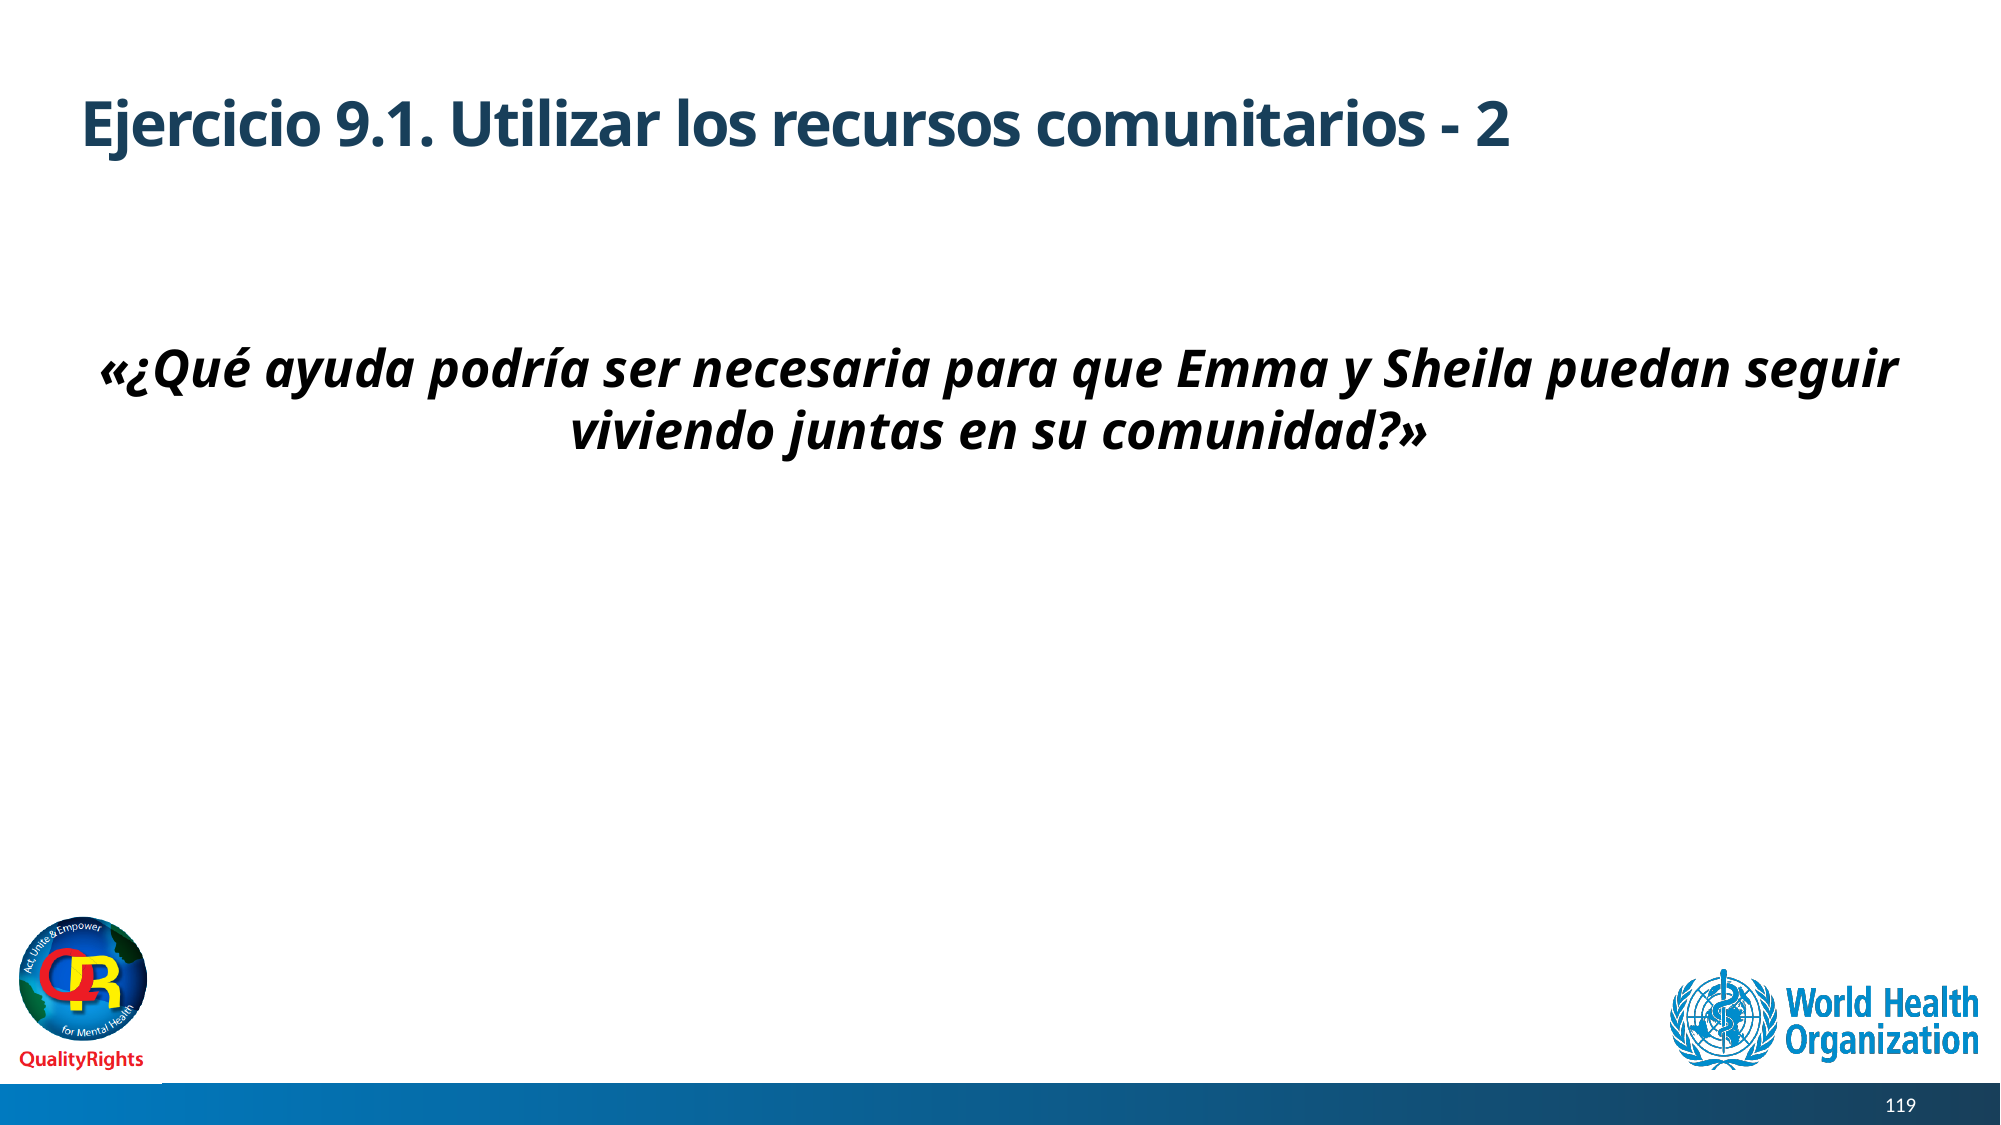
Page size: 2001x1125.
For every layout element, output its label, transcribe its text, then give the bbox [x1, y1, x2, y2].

picture [1704, 1004, 1712, 1015]
picture [1747, 1019, 1758, 1041]
title Ejercicio 9.1. Utilizar los recursos comunitarios - 2 [65, 83, 1672, 154]
picture [1891, 987, 1897, 999]
picture [1750, 987, 1762, 1003]
picture [1716, 1064, 1731, 1070]
picture [1692, 1031, 1700, 1042]
picture [1738, 1019, 1744, 1030]
picture [1744, 1003, 1751, 1016]
picture [1725, 1042, 1747, 1054]
picture [1698, 1047, 1750, 1060]
list «¿Qué ayuda podría ser necesaria para que Emma y Sheila puedan seguir viviendo juntas en su comunidad?» [83, 247, 1917, 987]
picture [1805, 987, 1811, 1002]
picture [1670, 987, 1680, 1010]
picture [1747, 992, 1758, 1016]
picture [1792, 987, 1797, 1004]
picture [1689, 993, 1706, 1016]
picture [1706, 1038, 1722, 1046]
picture [1758, 1004, 1765, 1035]
picture [1742, 1019, 1751, 1034]
picture [1704, 1019, 1711, 1031]
picture [1701, 987, 1710, 992]
picture [1711, 1031, 1722, 1038]
picture [0, 899, 162, 1084]
picture [1860, 1000, 1865, 1012]
picture [1670, 1030, 1715, 1070]
picture [1683, 987, 1697, 1047]
picture [1958, 1000, 1962, 1012]
picture [1711, 995, 1721, 1004]
picture [1701, 1042, 1722, 1054]
picture [1732, 969, 1978, 1070]
picture [1821, 1000, 1826, 1012]
